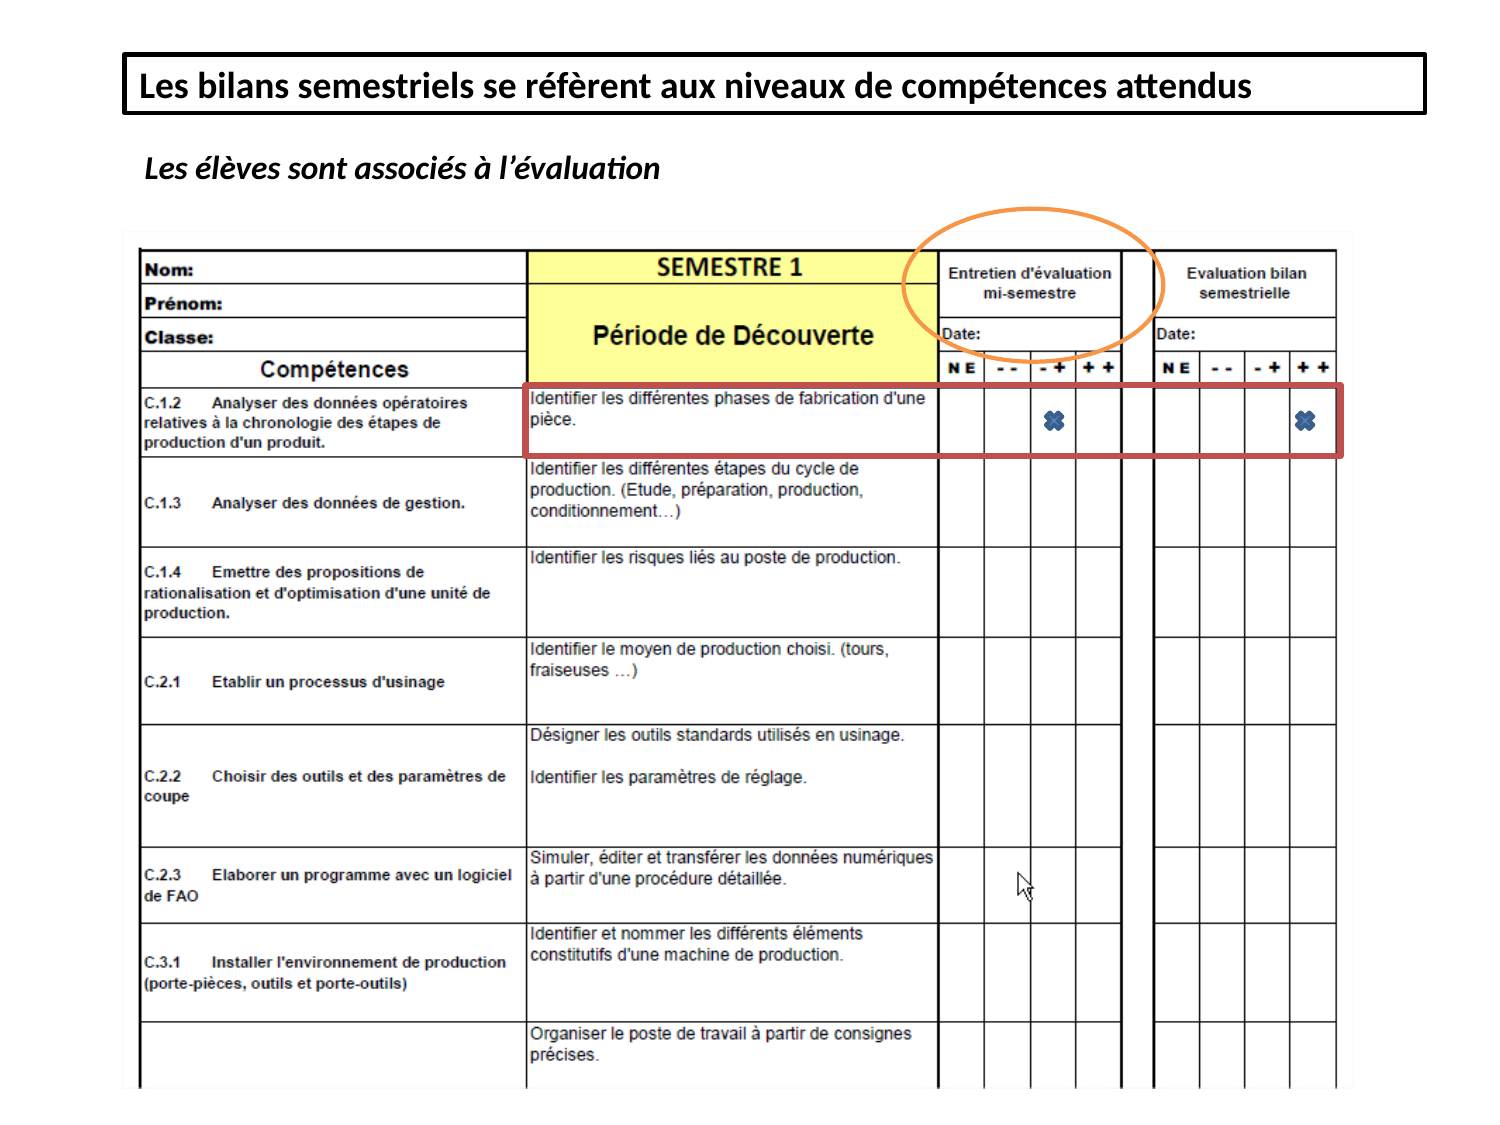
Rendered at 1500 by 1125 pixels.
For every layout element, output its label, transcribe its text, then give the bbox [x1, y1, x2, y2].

text_box [939, 206, 1128, 230]
text_box Les élèves sont associés à l’évaluation [129, 137, 1431, 196]
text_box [525, 385, 1341, 457]
text_box Les bilans semestriels se réfèrent aux niveaux de compétences attendus [122, 52, 1427, 115]
picture [122, 231, 1354, 1090]
